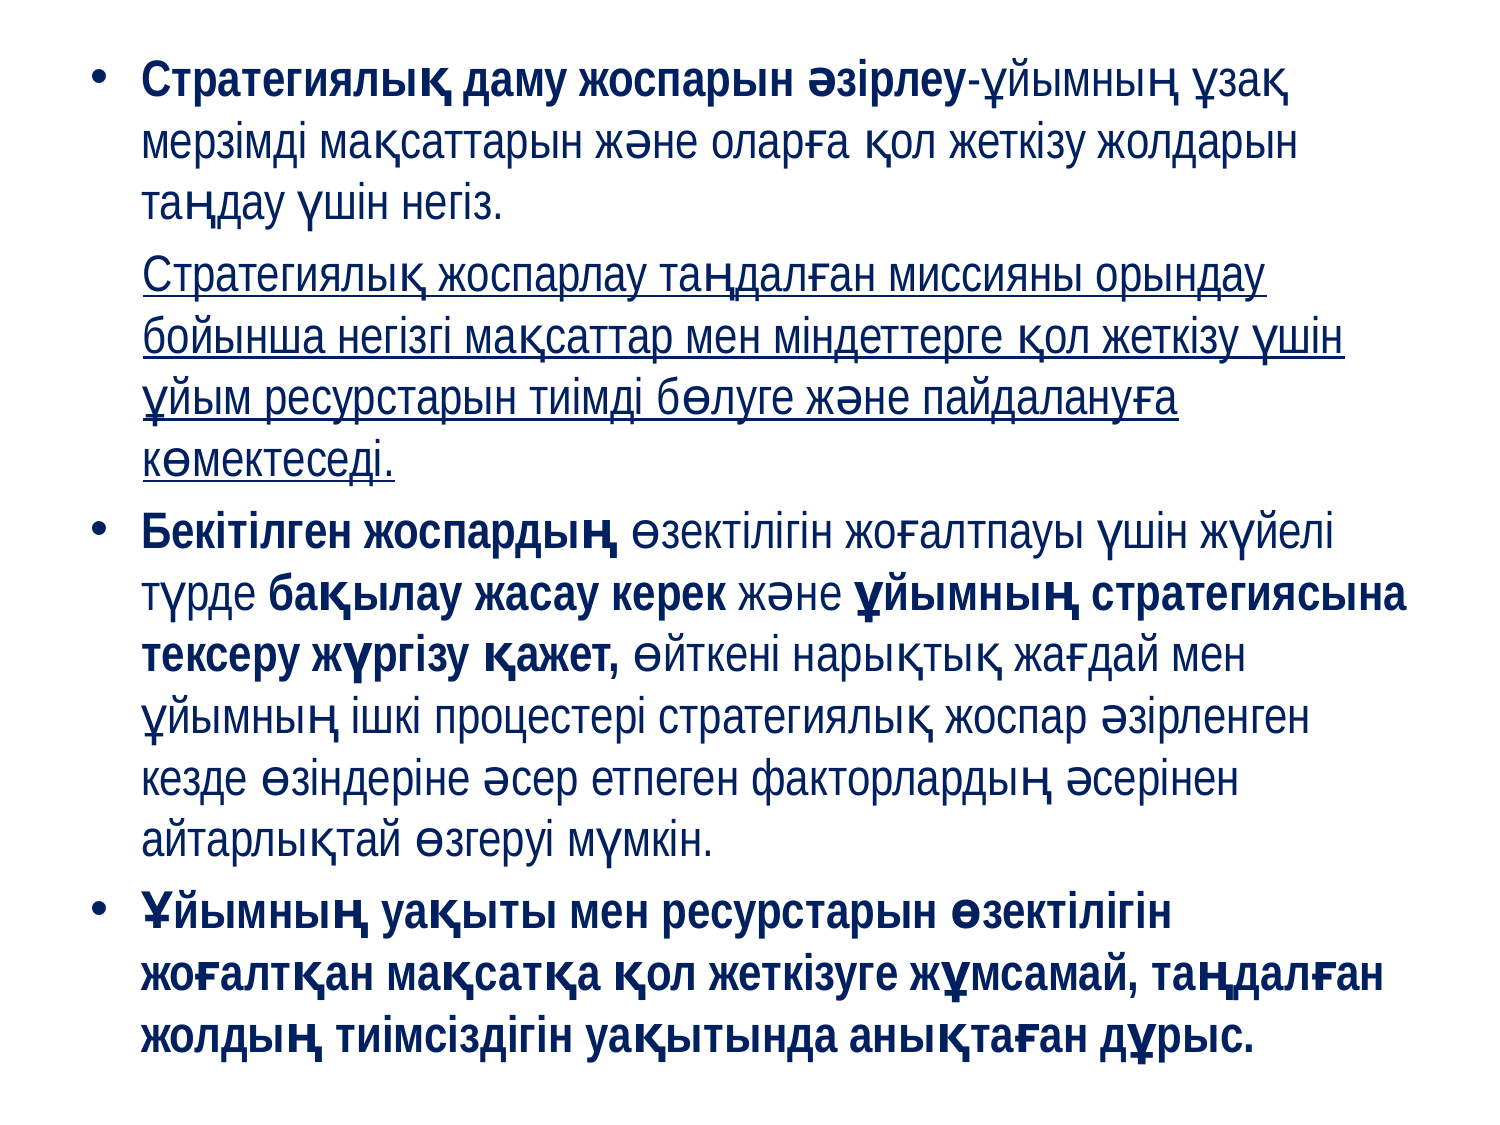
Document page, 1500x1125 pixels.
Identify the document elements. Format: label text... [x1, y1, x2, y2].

list Стратегиялық даму жоспарын әзірлеу-ұйымның ұзақ мерзімді мақсаттарын және оларға қол жеткізу жолдарын таңдау үшін негіз. Стратегиялық жоспарлау таңдалған миссияны орындау бойынша негізгі мақсаттар мен міндеттерге қол жеткізу үшін ұйым ресурстарын тиімді бөлуге және пайдалануға көмектеседі. Бекітілген жоспардың өзектілігін жоғалтпауы үшін жүйелі түрде бақылау жасау керек және ұйымның стратегиясына тексеру жүргізу қажет, өйткені нарықтық жағдай мен ұйымның ішкі процестері стратегиялық жоспар әзірленген кезде өзіндеріне әсер етпеген факторлардың әсерінен айтарлықтай өзгеруі мүмкін. Ұйымның уақыты мен ресурстарын өзектілігін жоғалтқан мақсатқа қол жеткізуге жұмсамай, таңдалған жолдың тиімсіздігін уақытында анықтаған дұрыс. [75, 37, 1425, 1075]
